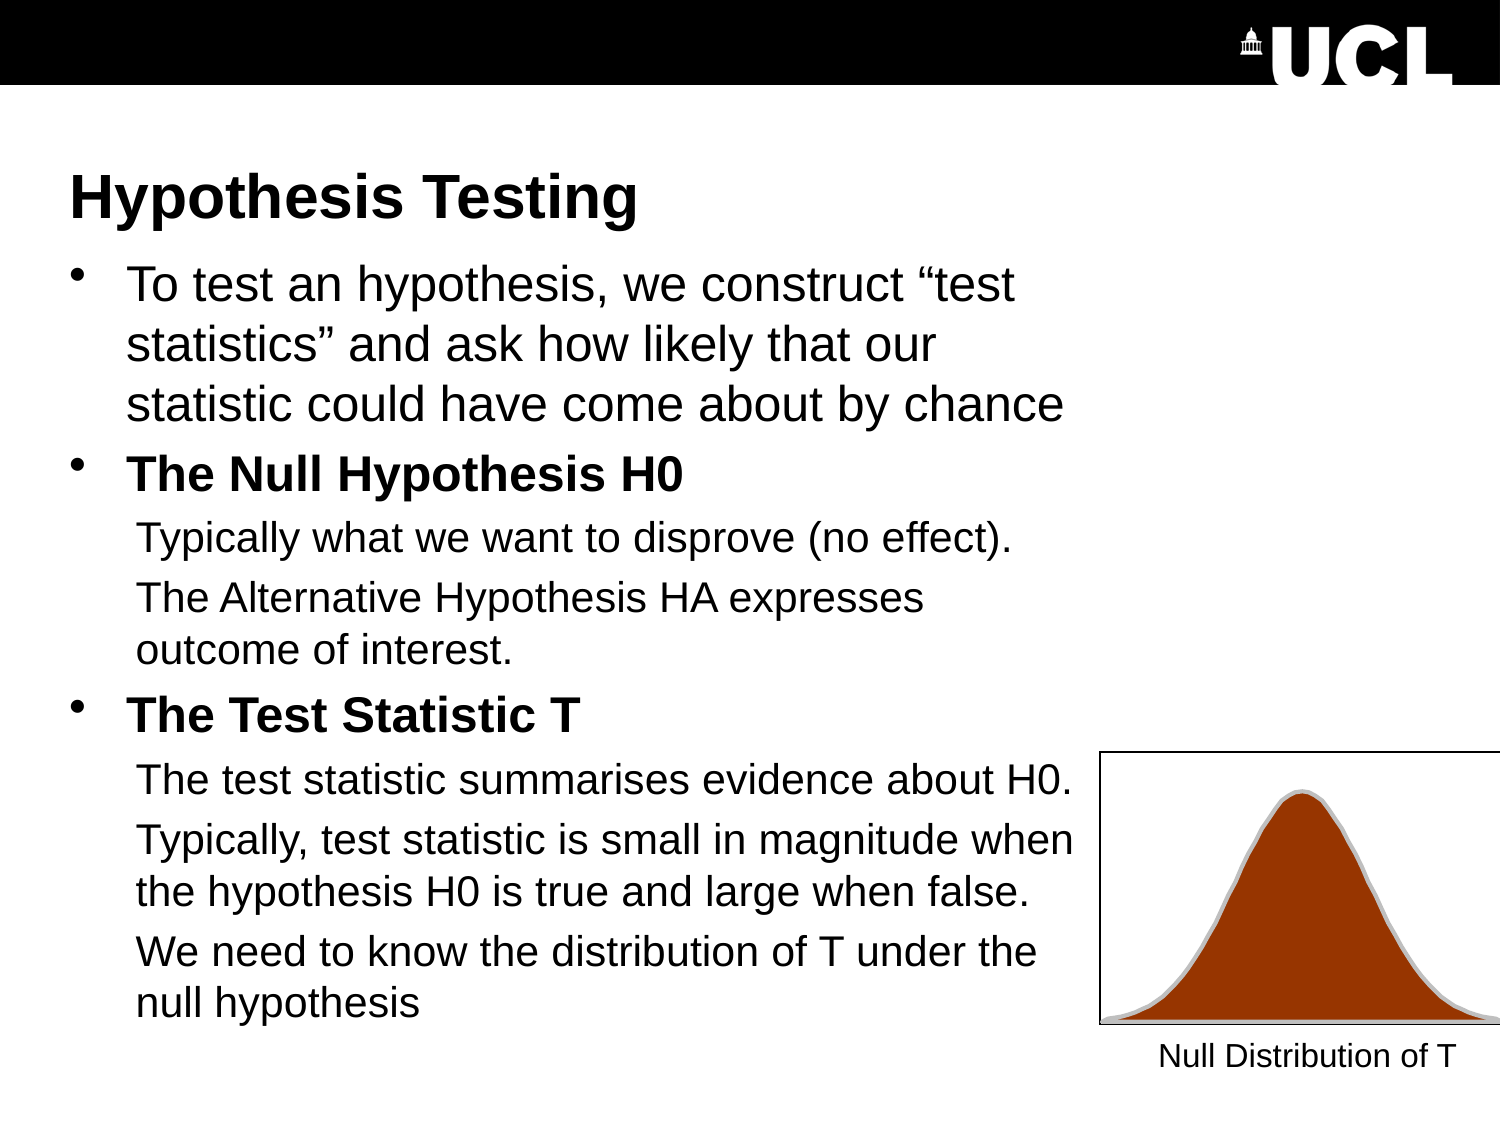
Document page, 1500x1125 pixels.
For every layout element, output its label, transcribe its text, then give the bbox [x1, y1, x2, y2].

picture [0, 0, 1500, 85]
list To test an hypothesis, we construct “test statistics” and ask how likely that our statistic could have come about by chance The Null Hypothesis H0 Typically what we want to disprove (no effect). The Alternative Hypothesis HA expresses outcome of interest. The Test Statistic T The test statistic summarises evidence about H0. Typically, test statistic is small in magnitude when the hypothesis H0 is true and large when false. We need to know the distribution of T under the null hypothesis [53, 243, 1117, 1048]
title Hypothesis Testing [53, 148, 1448, 362]
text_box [1021, 751, 1500, 1083]
